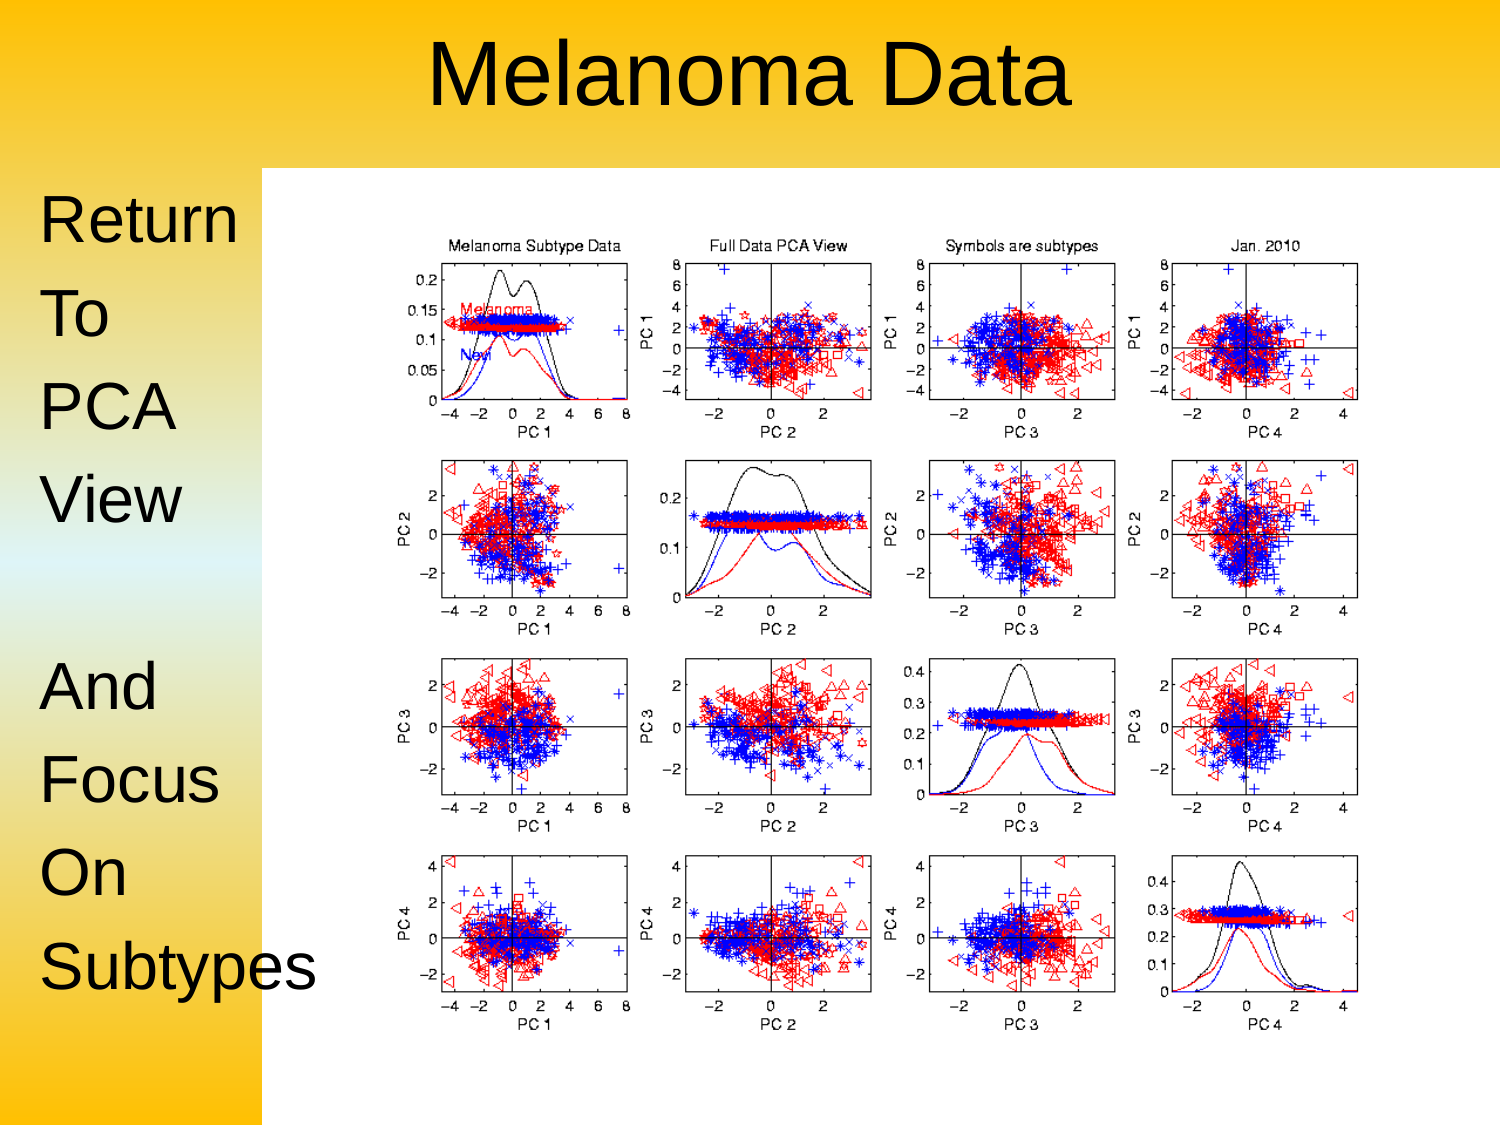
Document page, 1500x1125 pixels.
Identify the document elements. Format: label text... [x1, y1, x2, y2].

list Return To PCA View And Focus On Subtypes [24, 168, 260, 1011]
picture [261, 168, 1500, 1125]
title Melanoma Data [75, 12, 1425, 125]
